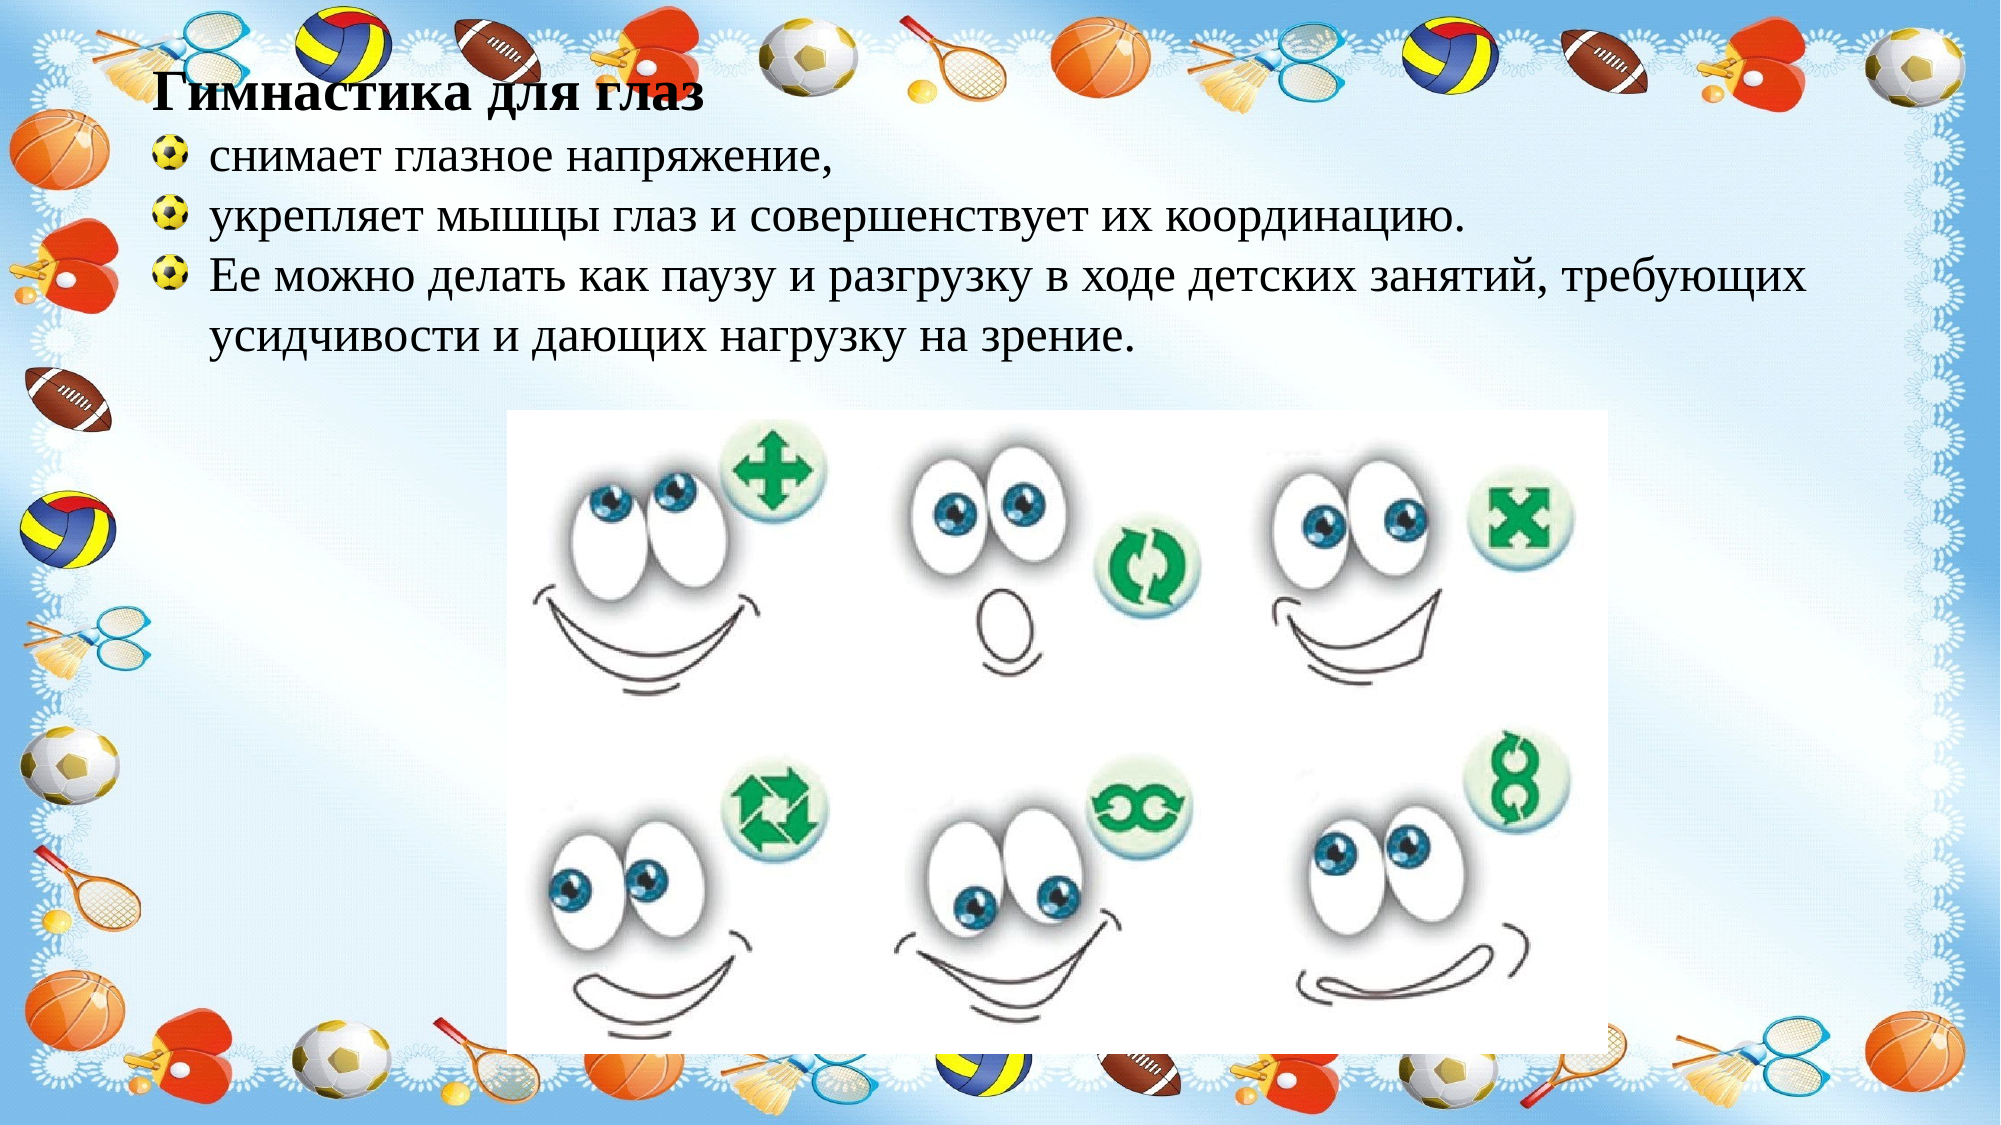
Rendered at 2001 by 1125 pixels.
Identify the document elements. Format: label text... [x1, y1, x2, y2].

picture [0, 0, 2001, 1125]
text_box Гимнастика для глаз снимает глазное напряжение, укрепляет мышцы глаз и совершенствует их координацию. Ее можно делать как паузу и разгрузку в ходе детских занятий, требующих усидчивости и дающих нагрузку на зрение. [137, 44, 1888, 370]
